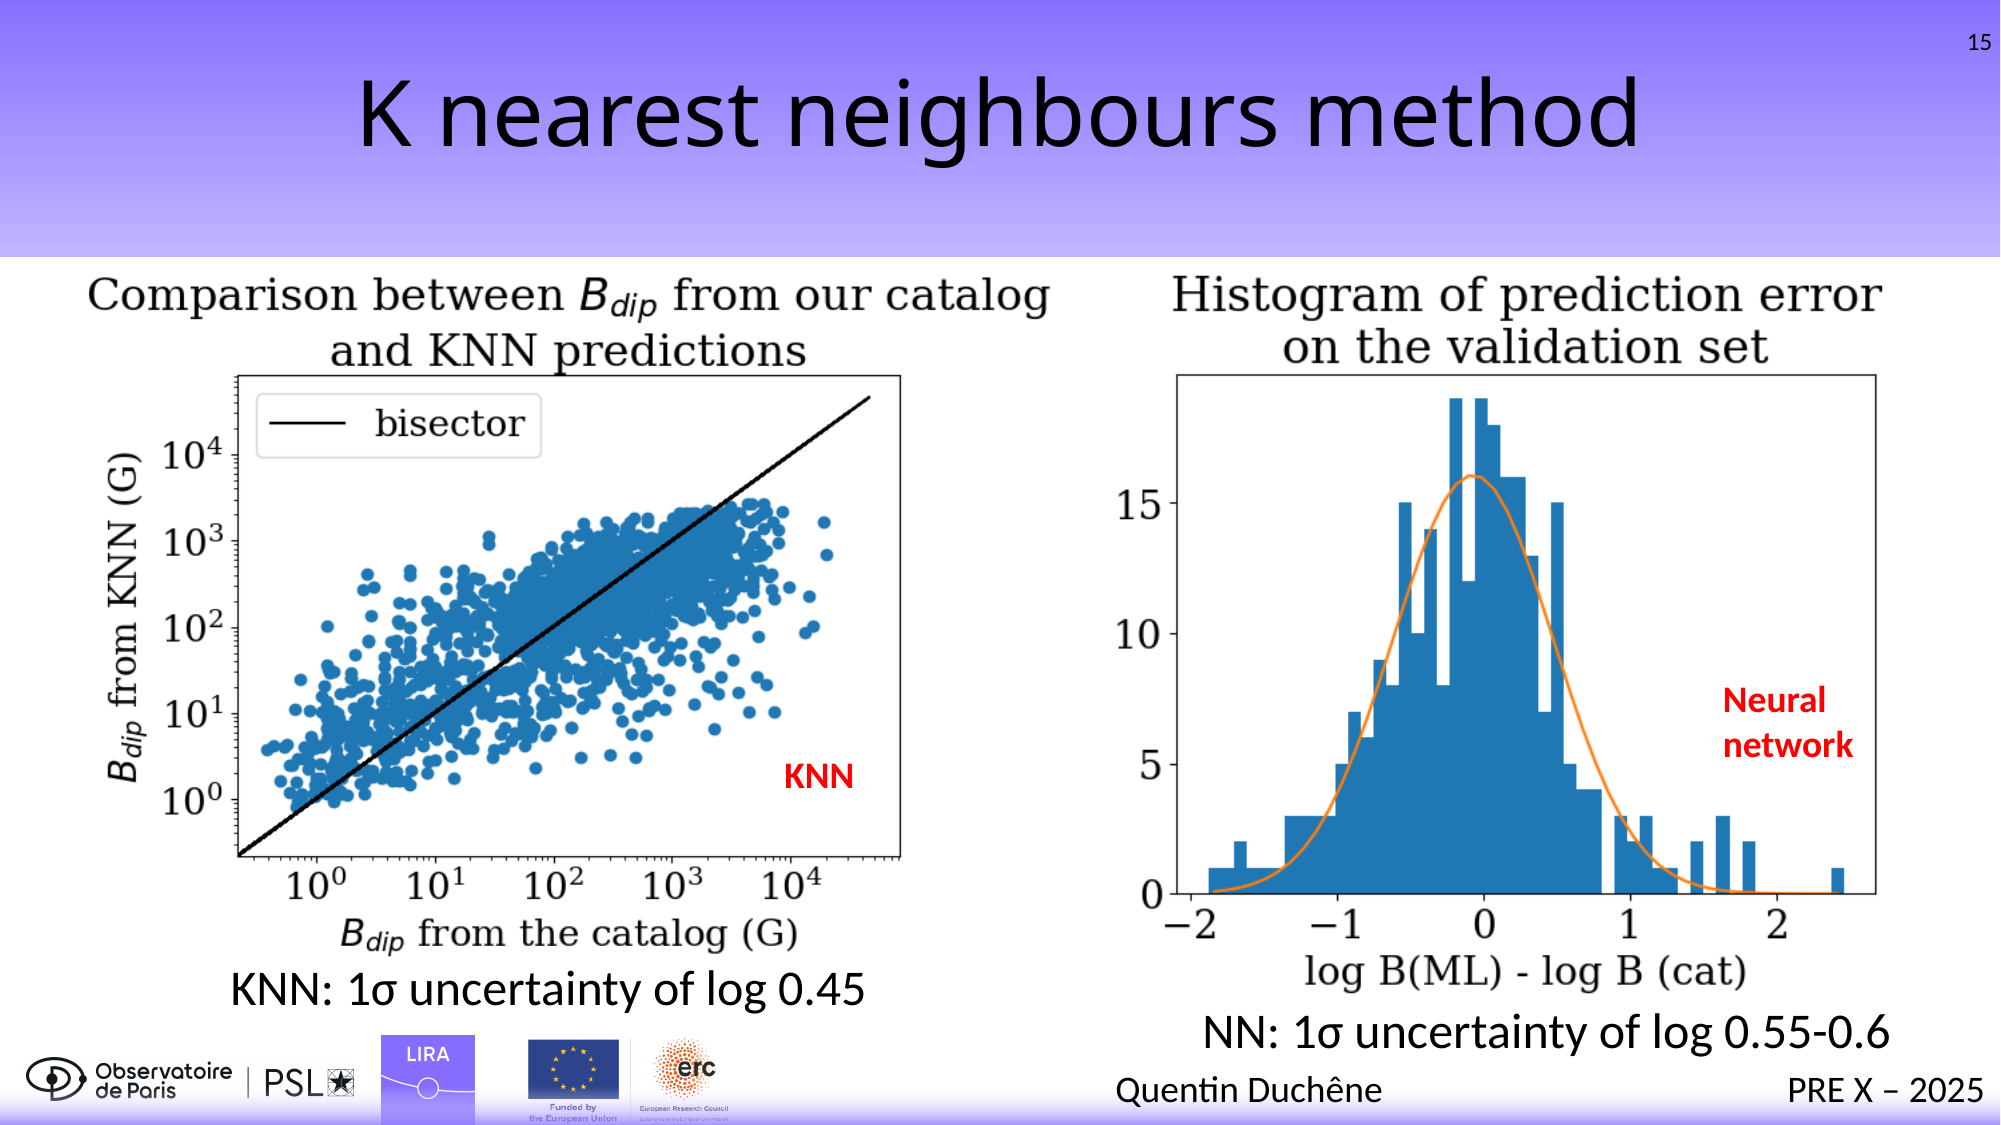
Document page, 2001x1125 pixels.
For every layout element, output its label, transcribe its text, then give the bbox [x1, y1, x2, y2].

title K nearest neighbours method [136, 7, 1863, 226]
picture [71, 262, 1073, 981]
picture [1099, 262, 1895, 1007]
slide_number 15 [1957, 20, 2000, 62]
text_box NN: 1σ uncertainty of log 0.55-0.6 [1034, 998, 2000, 1125]
text_box KNN: 1σ uncertainty of log 0.45 [36, 954, 1073, 1099]
picture [26, 1057, 36, 1090]
